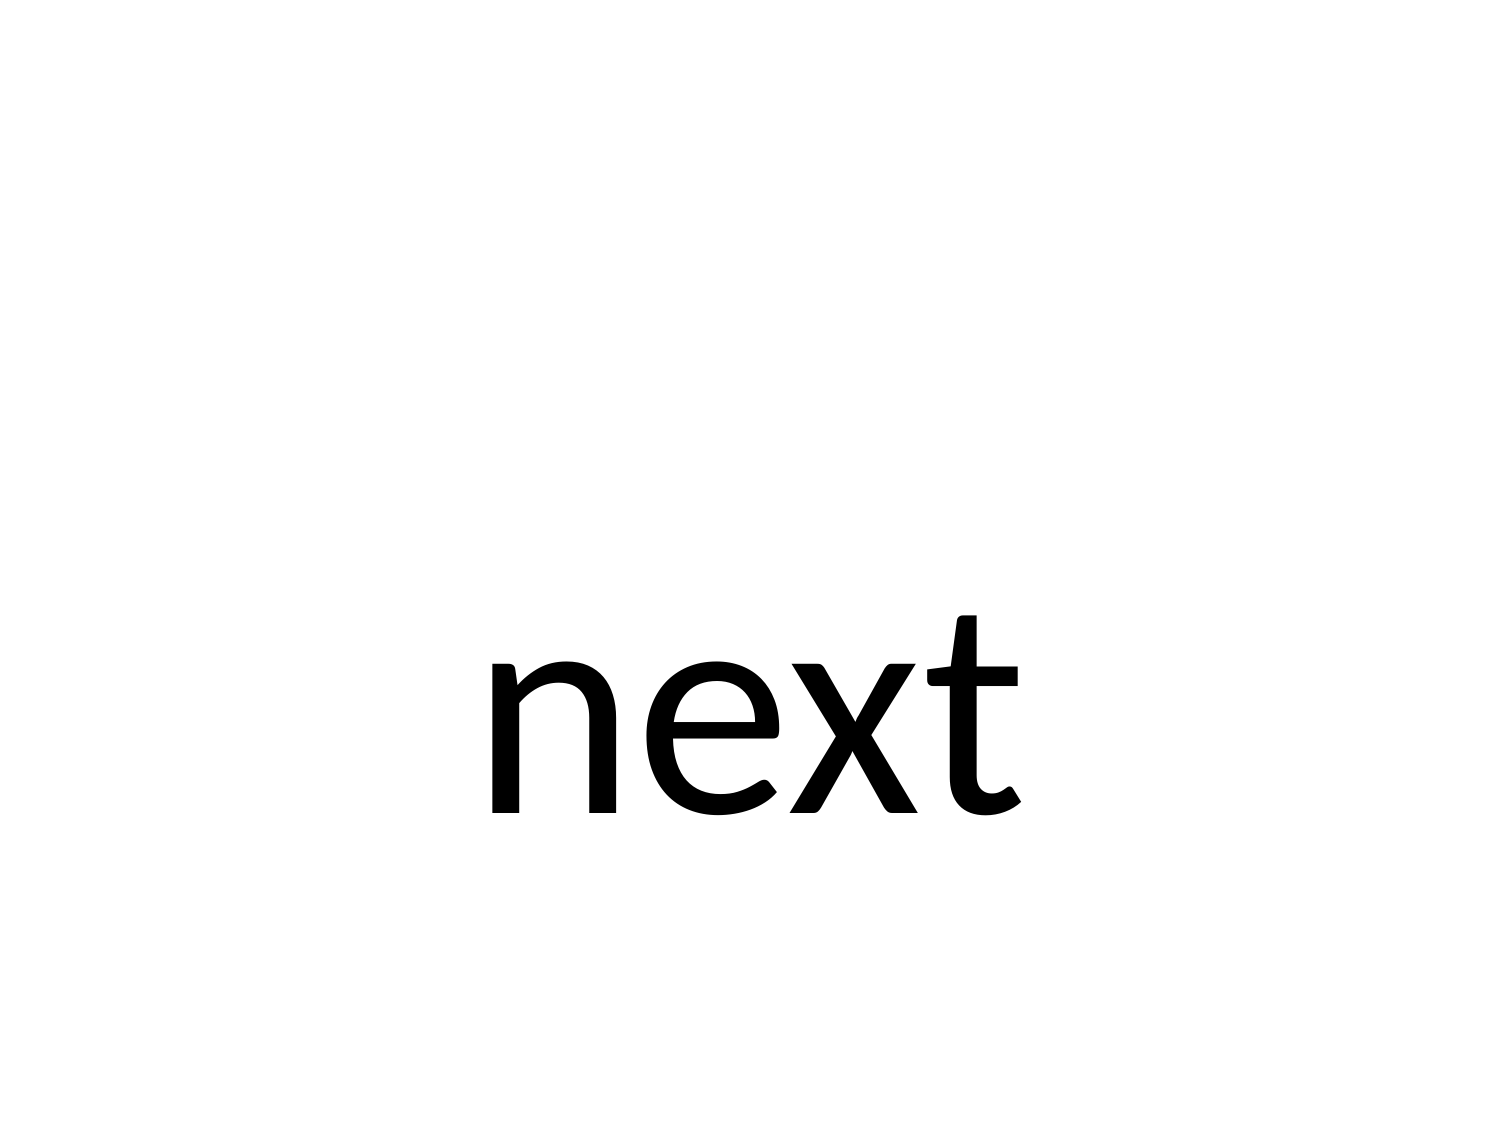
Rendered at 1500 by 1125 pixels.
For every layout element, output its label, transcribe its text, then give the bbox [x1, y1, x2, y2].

list next [75, 191, 1425, 934]
